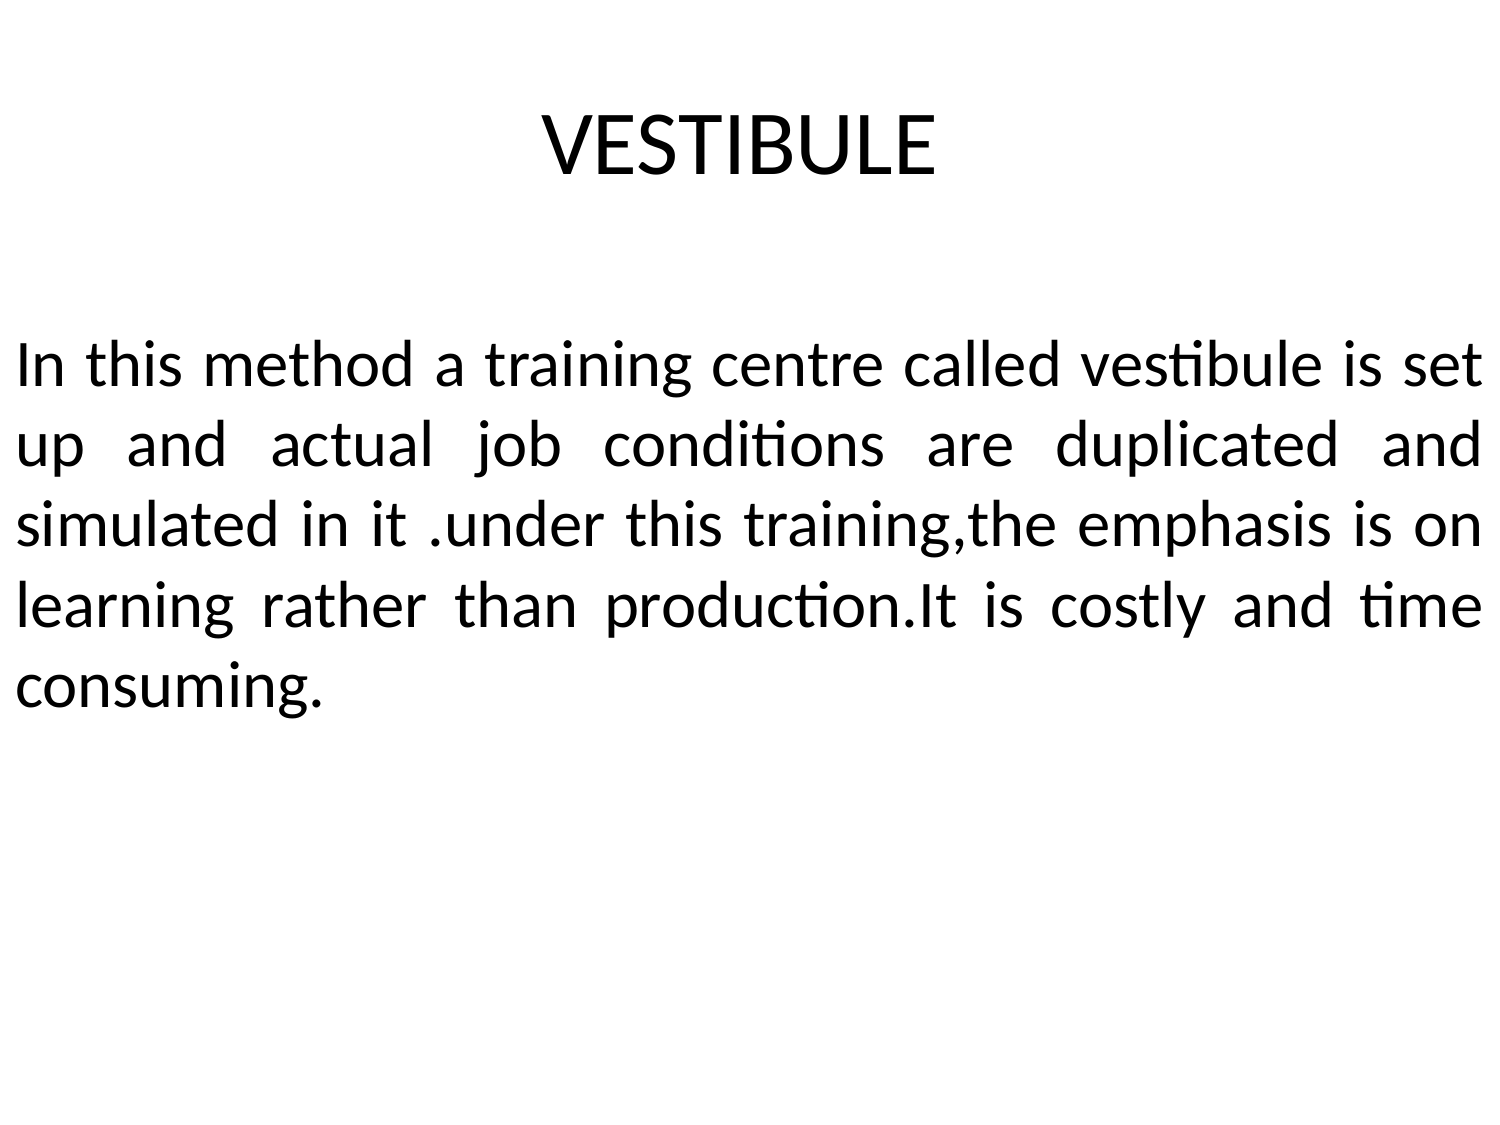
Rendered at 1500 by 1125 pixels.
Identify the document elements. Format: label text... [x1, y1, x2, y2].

title VESTIBULE [112, 24, 1388, 250]
subtitle In this method a training centre called vestibule is set up and actual job conditions are duplicated and simulated in it .under this training,the emphasis is on learning rather than production.It is costly and time consuming. [0, 312, 1500, 838]
